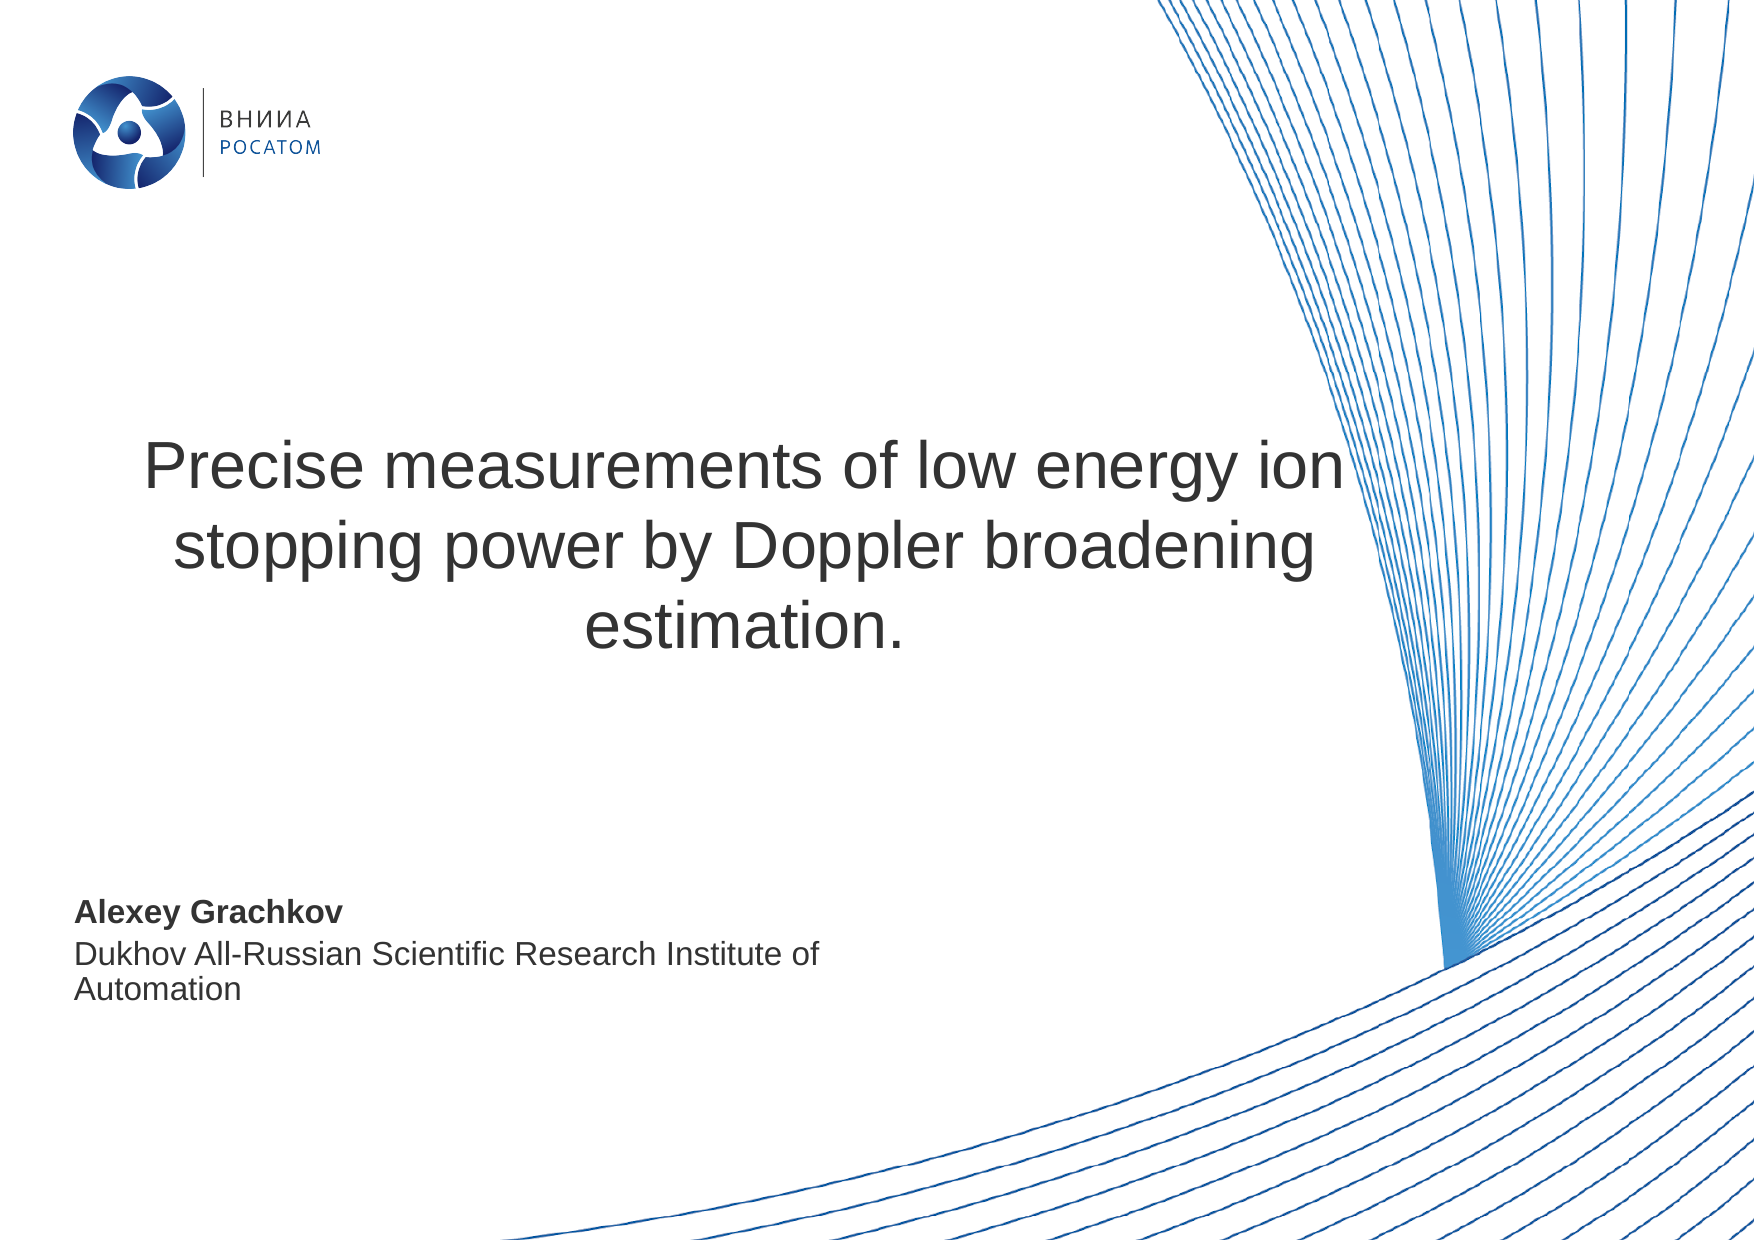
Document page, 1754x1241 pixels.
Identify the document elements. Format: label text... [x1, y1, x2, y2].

list Alexey Grachkov [73, 896, 1267, 938]
title Precise measurements of low energy ion stopping power by Doppler broadening estimation. [73, 188, 1417, 896]
text_box Dukhov All-Russian Scientific Research Institute of Automation [73, 936, 863, 988]
picture [0, 0, 1754, 1240]
